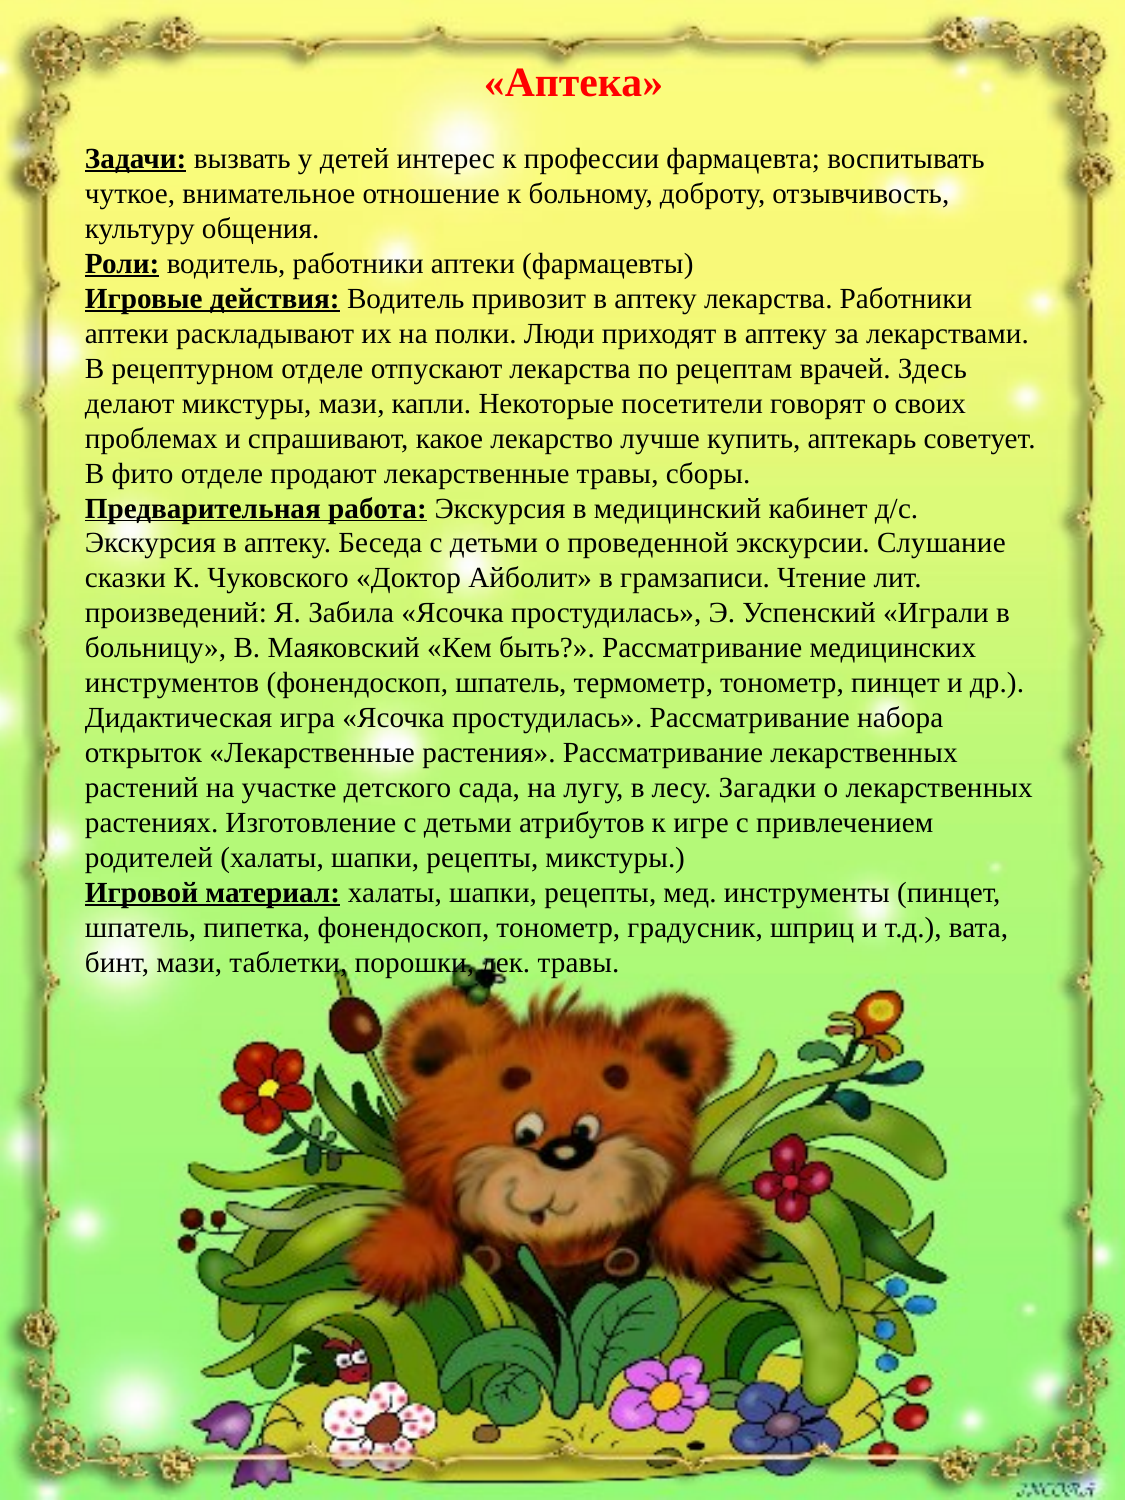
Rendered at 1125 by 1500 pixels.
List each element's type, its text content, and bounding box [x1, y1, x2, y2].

picture [0, 0, 1125, 1500]
text_box «Аптека» Задачи: вызвать у детей интерес к профессии фармацевта; воспитывать чуткое, внимательное отношение к больному, доброту, отзывчивость, культуру общения. Роли: водитель, работники аптеки (фармацевты) Игровые действия: Водитель привозит в аптеку лекарства. Работники аптеки раскладывают их на полки. Люди приходят в аптеку за лекарствами. В рецептурном отделе отпускают лекарства по рецептам врачей. Здесь делают микстуры, мази, капли. Некоторые посетители говорят о своих проблемах и спрашивают, какое лекарство лучше купить, аптекарь советует. В фито отделе продают лекарственные травы, сборы. Предварительная работа: Экскурсия в медицинский кабинет д/с. Экскурсия в аптеку. Беседа с детьми о проведенной экскурсии. Слушание сказки К. Чуковского «Доктор Айболит» в грамзаписи. Чтение лит. произведений: Я. Забила «Ясочка простудилась», Э. Успенский «Играли в больницу», В. Маяковский «Кем быть?». Рассматривание медицинских инструментов (фонендоскоп, шпатель, термометр, тонометр, пинцет и др.). Дидактическая игра «Ясочка простудилась». Рассматривание набора открыток «Лекарственные растения». Рассматривание лекарственных растений на участке детского сада, на лугу, в лесу. Загадки о лекарственных растениях. Изготовление с детьми атрибутов к игре с привлечением родителей (халаты, шапки, рецепты, микстуры.) Игровой материал: халаты, шапки, рецепты, мед. инструменты (пинцет, шпатель, пипетка, фонендоскоп, тонометр, градусник, шприц и т.д.), вата, бинт, мази, таблетки, порошки, лек. травы. [70, 46, 1067, 1076]
